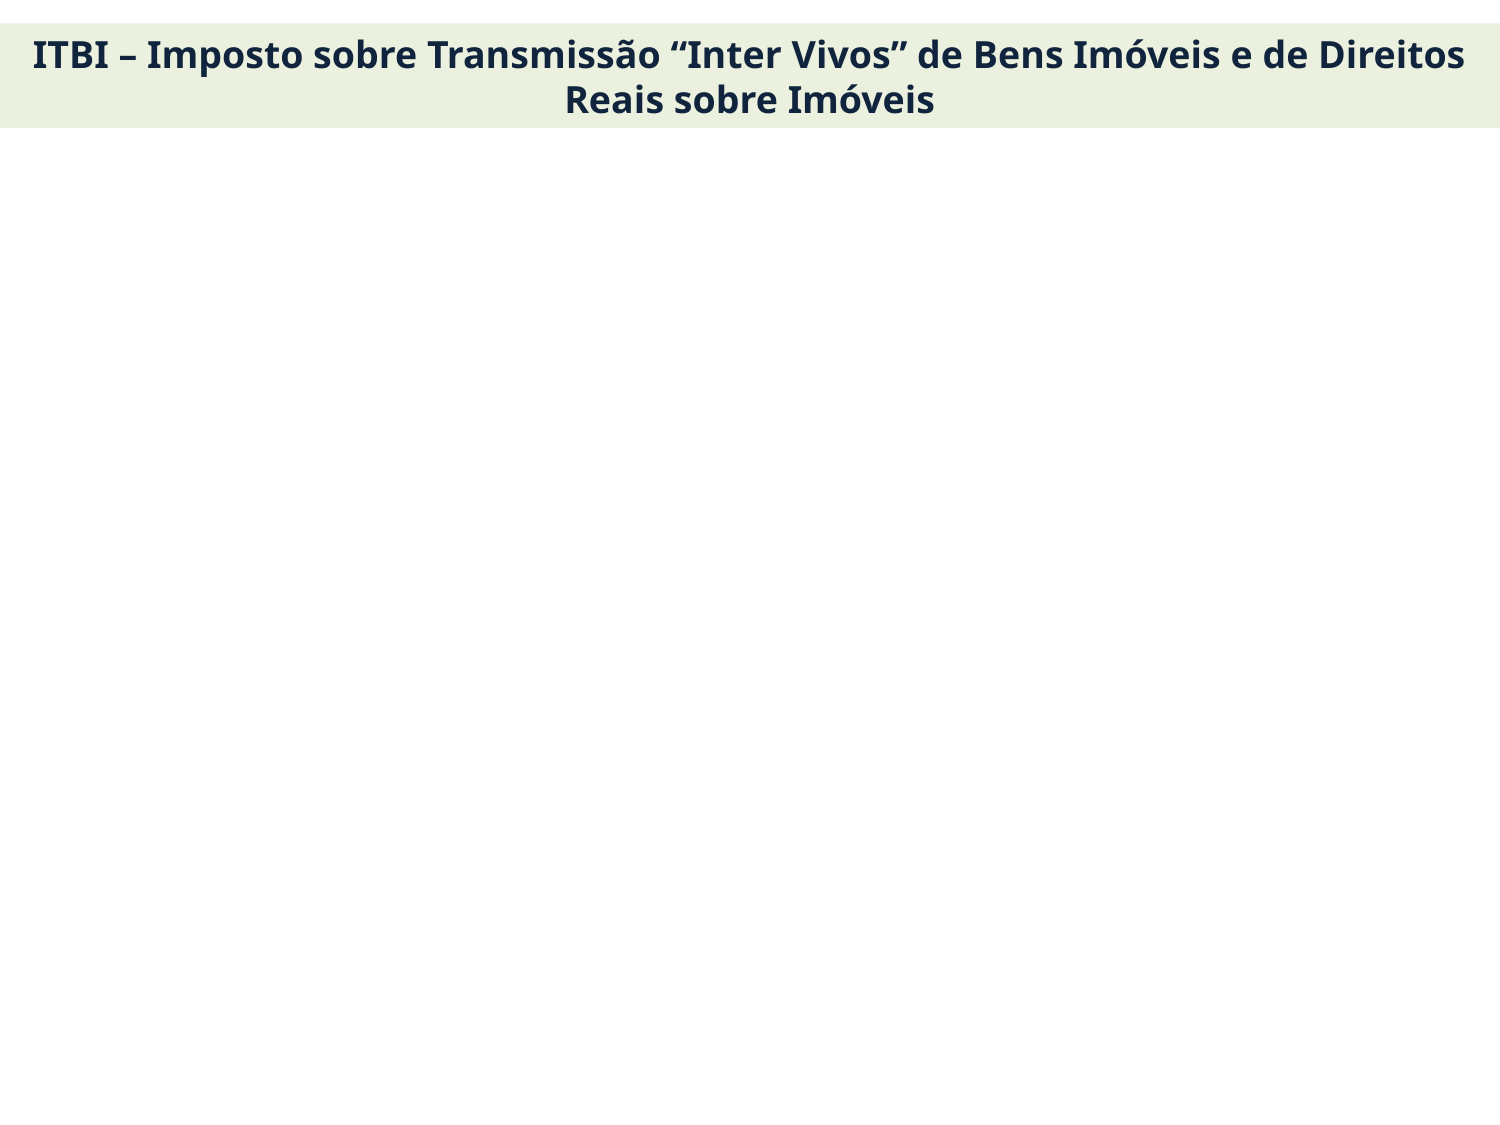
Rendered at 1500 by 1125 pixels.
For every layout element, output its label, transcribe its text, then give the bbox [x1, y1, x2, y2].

text_box ITBI – Imposto sobre Transmissão “Inter Vivos” de Bens Imóveis e de Direitos Reais sobre Imóveis [0, 23, 1500, 129]
